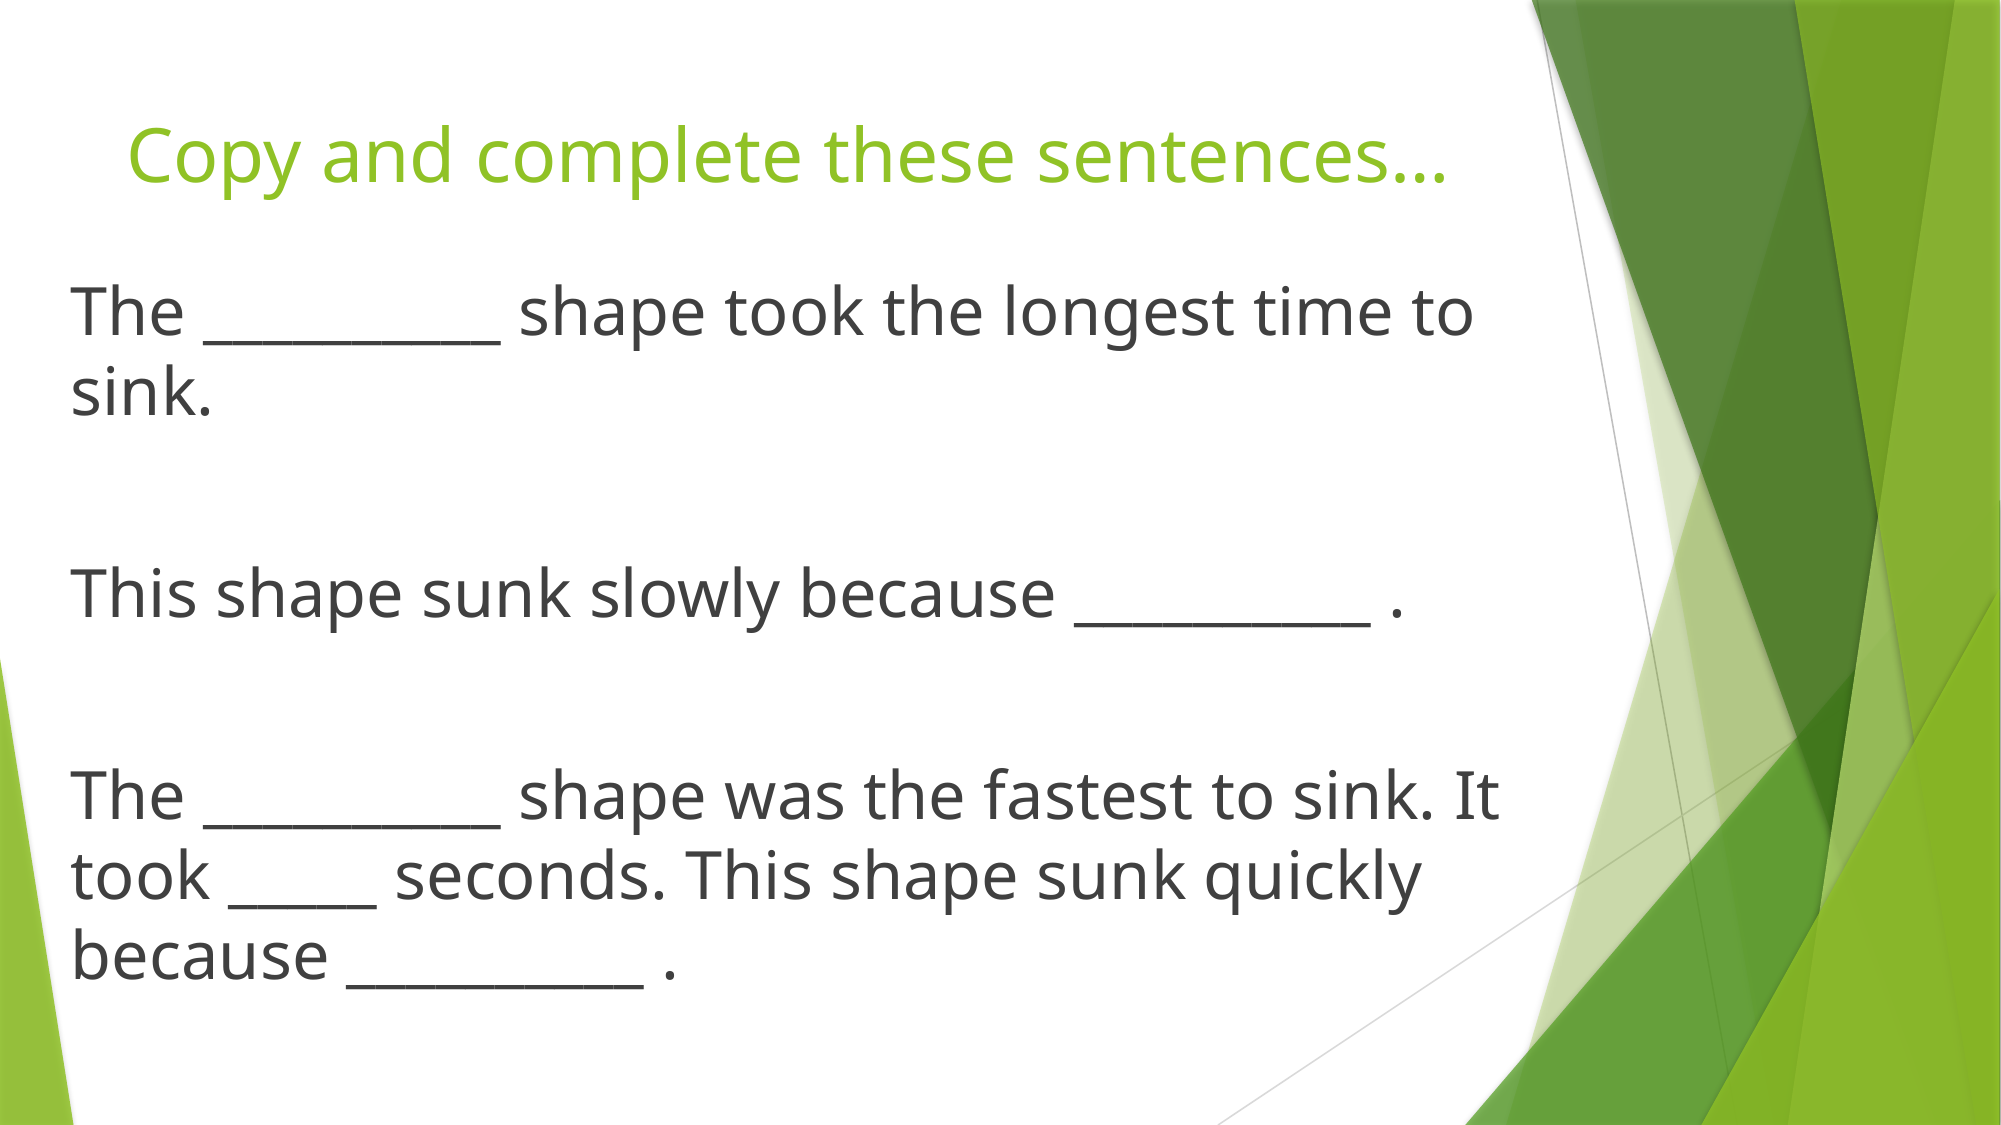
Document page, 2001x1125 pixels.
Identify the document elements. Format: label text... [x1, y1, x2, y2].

list The __________ shape took the longest time to sink. This shape sunk slowly because __________ . The __________ shape was the fastest to sink. It took _____ seconds. This shape sunk quickly because __________ . [55, 261, 1605, 1054]
title Copy and complete these sentences… [111, 99, 1522, 261]
